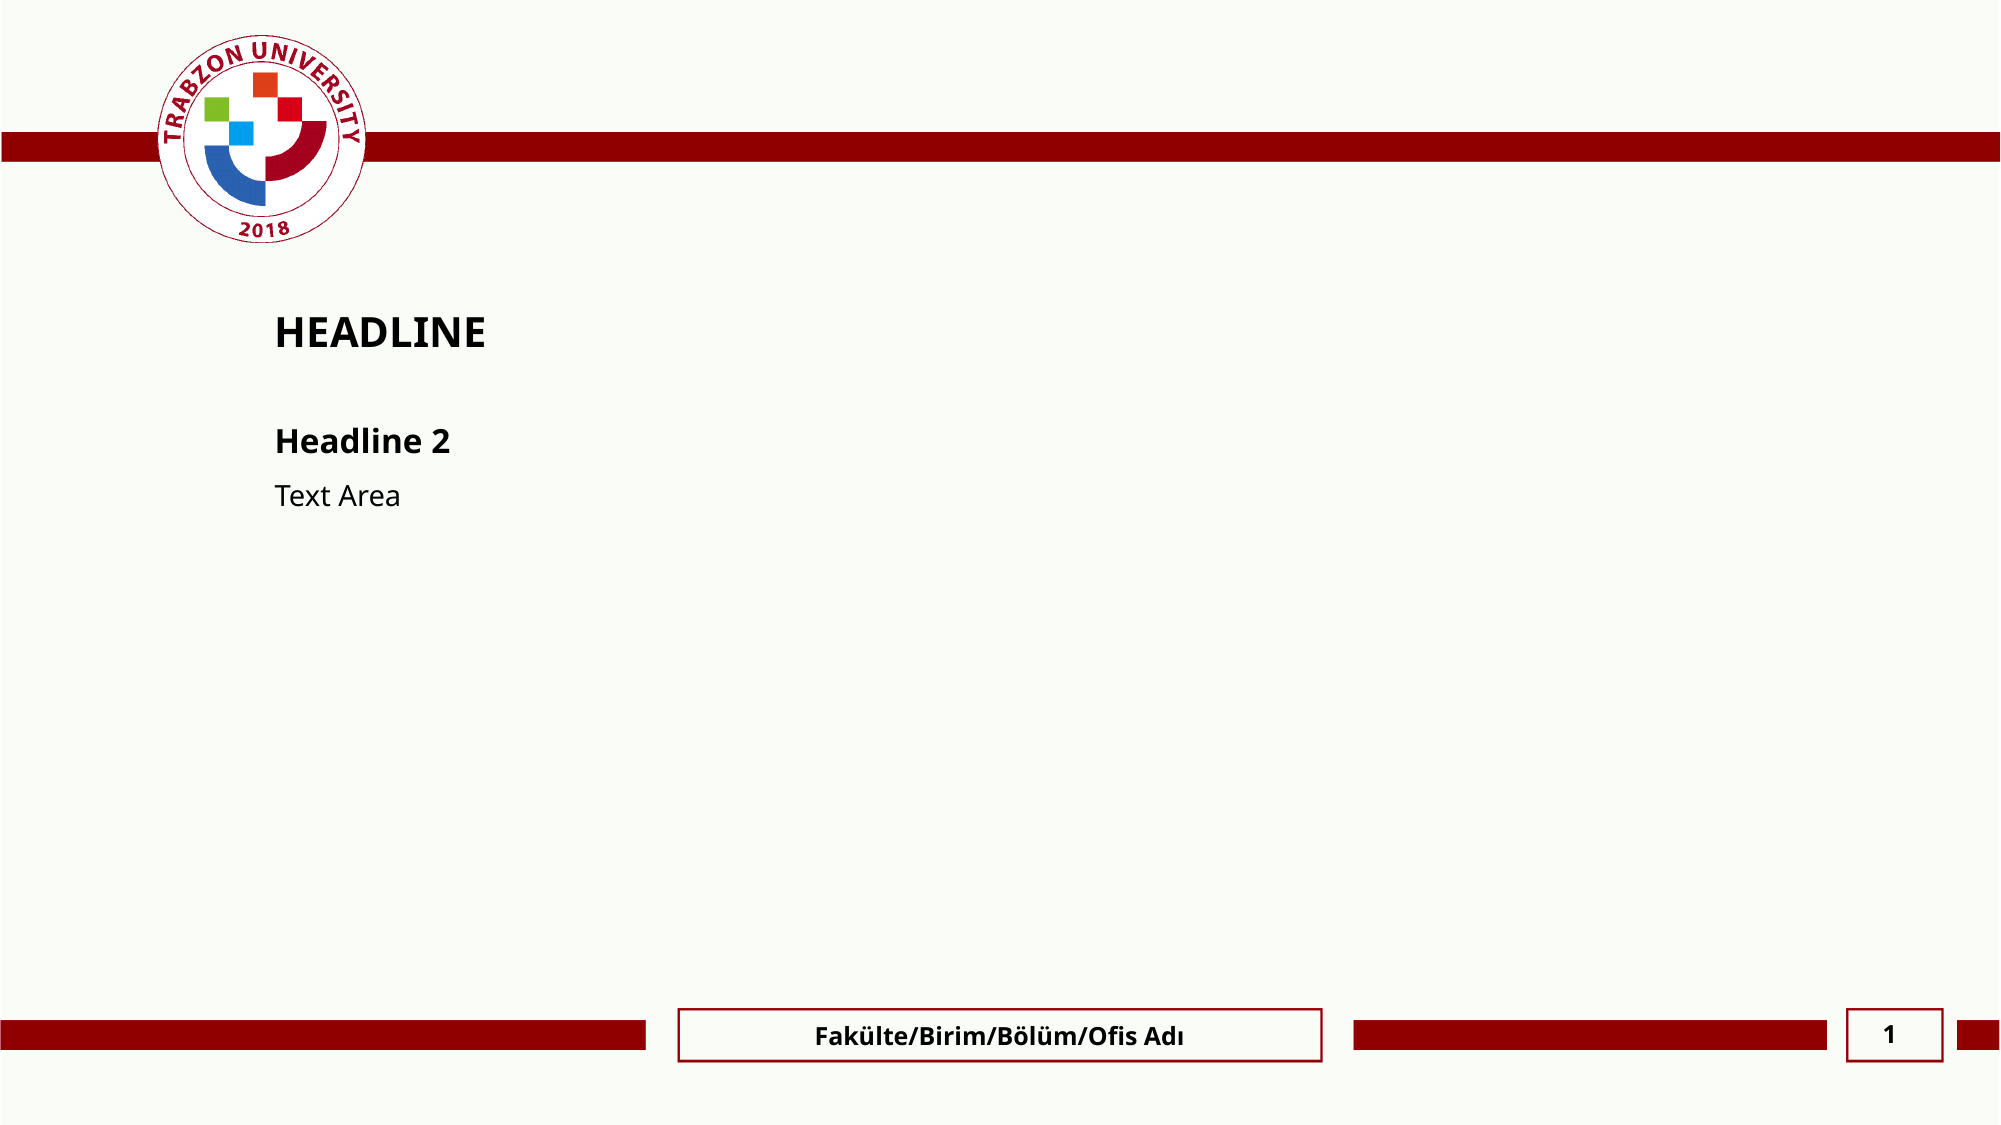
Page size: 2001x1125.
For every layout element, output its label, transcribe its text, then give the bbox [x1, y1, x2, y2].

footer Fakülte/Birim/Bölüm/Ofis Adı [662, 1005, 1338, 1066]
picture [0, 0, 2001, 1125]
text_box Headline 2 Text Area [259, 392, 1709, 520]
text_box HEADLINE [259, 273, 1709, 364]
slide_number 1 [1462, 1003, 1912, 1064]
